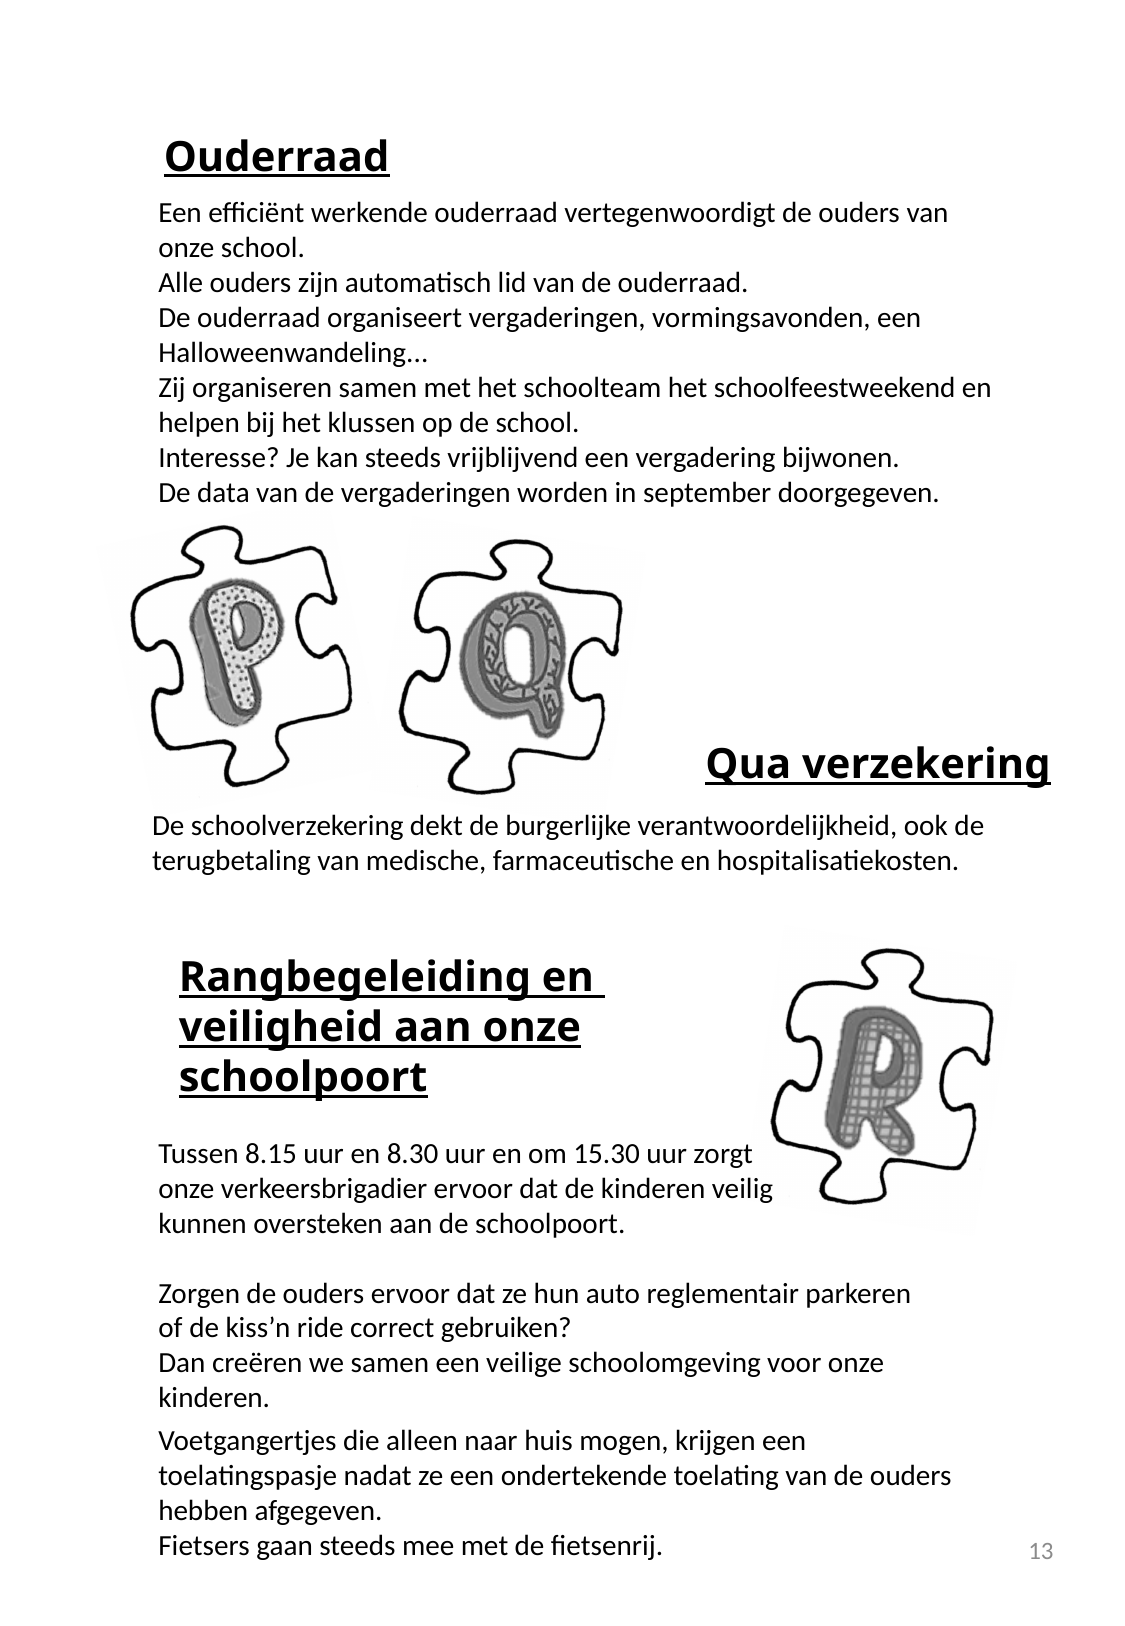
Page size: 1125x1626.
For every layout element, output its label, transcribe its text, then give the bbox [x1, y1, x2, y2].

slide_number 13 [806, 1506, 1069, 1593]
text_box De schoolverzekering dekt de burgerlijke verantwoordelijkheid, ook de terugbetaling van medische, farmaceutische en hospitalisatiekosten. [137, 799, 1024, 884]
text_box Ouderraad [149, 121, 575, 185]
picture [753, 926, 1016, 1235]
text_box Voetgangertjes die alleen naar huis mogen, krijgen een toelatingspasje nadat ze een ondertekende toelating van de ouders hebben afgegeven. Fietsers gaan steeds mee met de fietsenrij. [143, 1413, 1003, 1569]
text_box Qua verzekering [690, 729, 1067, 794]
text_box Rangbegeleiding en veiligheid aan onze schoolpoort [164, 942, 621, 1108]
text_box Een efficiënt werkende ouderraad vertegenwoordigt de ouders van onze school. Alle ouders zijn automatisch lid van de ouderraad. De ouderraad organiseert vergaderingen, vormingsavonden, een Halloweenwandeling... Zij organiseren samen met het schoolteam het schoolfeestweekend en helpen bij het klussen op de school. Interesse? Je kan steeds vrijblijvend een vergadering bijwonen. De data van de vergaderingen worden in september doorgegeven. [143, 185, 1018, 516]
picture [97, 516, 645, 810]
text_box Tussen 8.15 uur en 8.30 uur en om 15.30 uur zorgt onze verkeersbrigadier ervoor dat de kinderen veilig kunnen oversteken aan de schoolpoort. Zorgen de ouders ervoor dat ze hun auto reglementair parkeren of de kiss’n ride correct gebruiken? Dan creëren we samen een veilige schoolomgeving voor onze kinderen. [143, 1126, 944, 1413]
